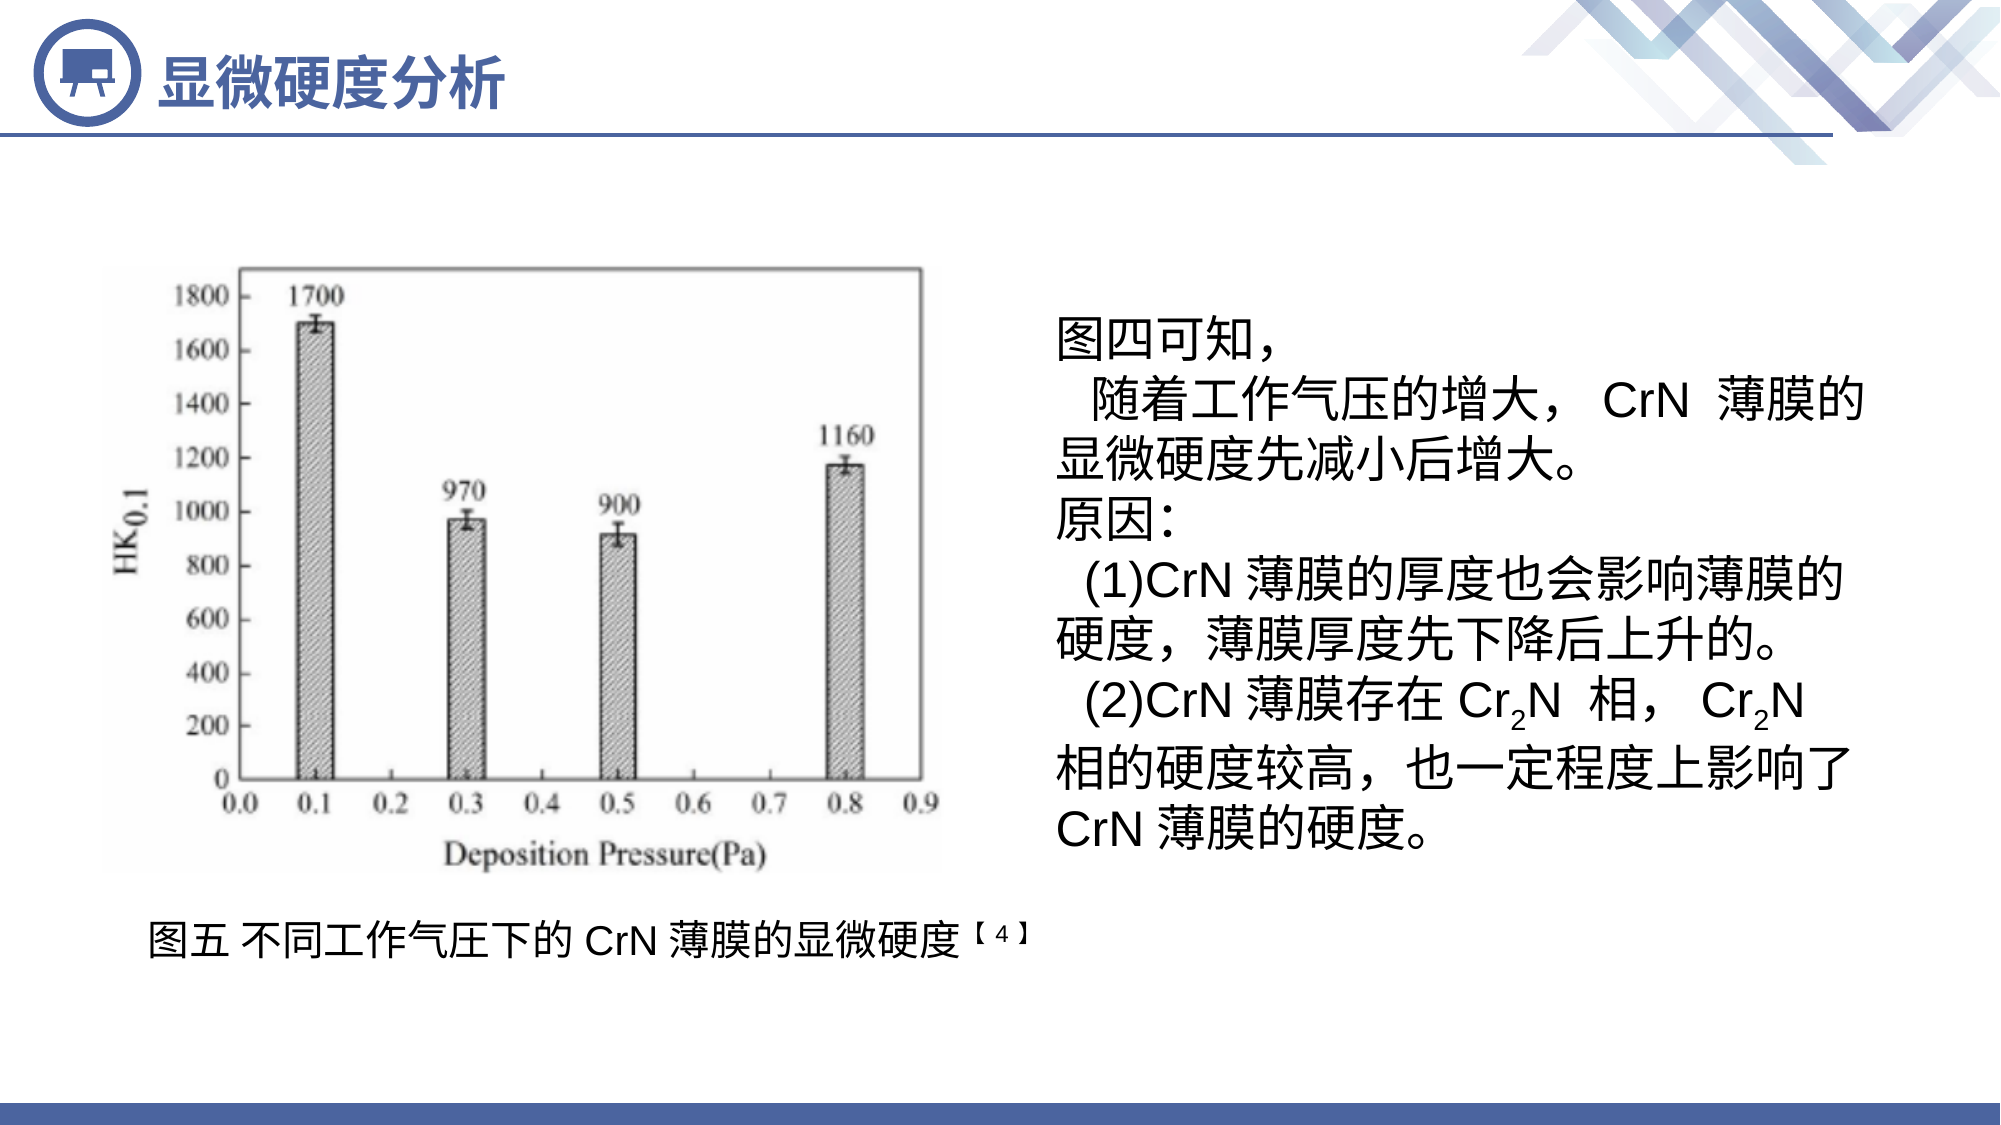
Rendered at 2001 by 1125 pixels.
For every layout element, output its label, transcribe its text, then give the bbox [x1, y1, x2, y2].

picture [93, 259, 1025, 902]
text_box 显微硬度分析 [142, 4, 888, 124]
text_box 图五 不同工作气圧下的CrN薄膜的显微硬度【4】 [132, 906, 1083, 1021]
text_box [0, 1102, 2000, 1125]
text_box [35, 20, 140, 126]
picture [1412, 0, 2000, 166]
text_box 图四可知， 随着工作气压的增大，CrN 薄膜的显微硬度先减小后增大。 原因： (1)CrN薄膜的厚度也会影响薄膜的硬度，薄膜厚度先下降后上升的。 (2)CrN薄膜存在Cr2N 相，Cr2N 相的硬度较高，也一定程度上影响了CrN薄膜的硬度。 [1040, 300, 1887, 864]
